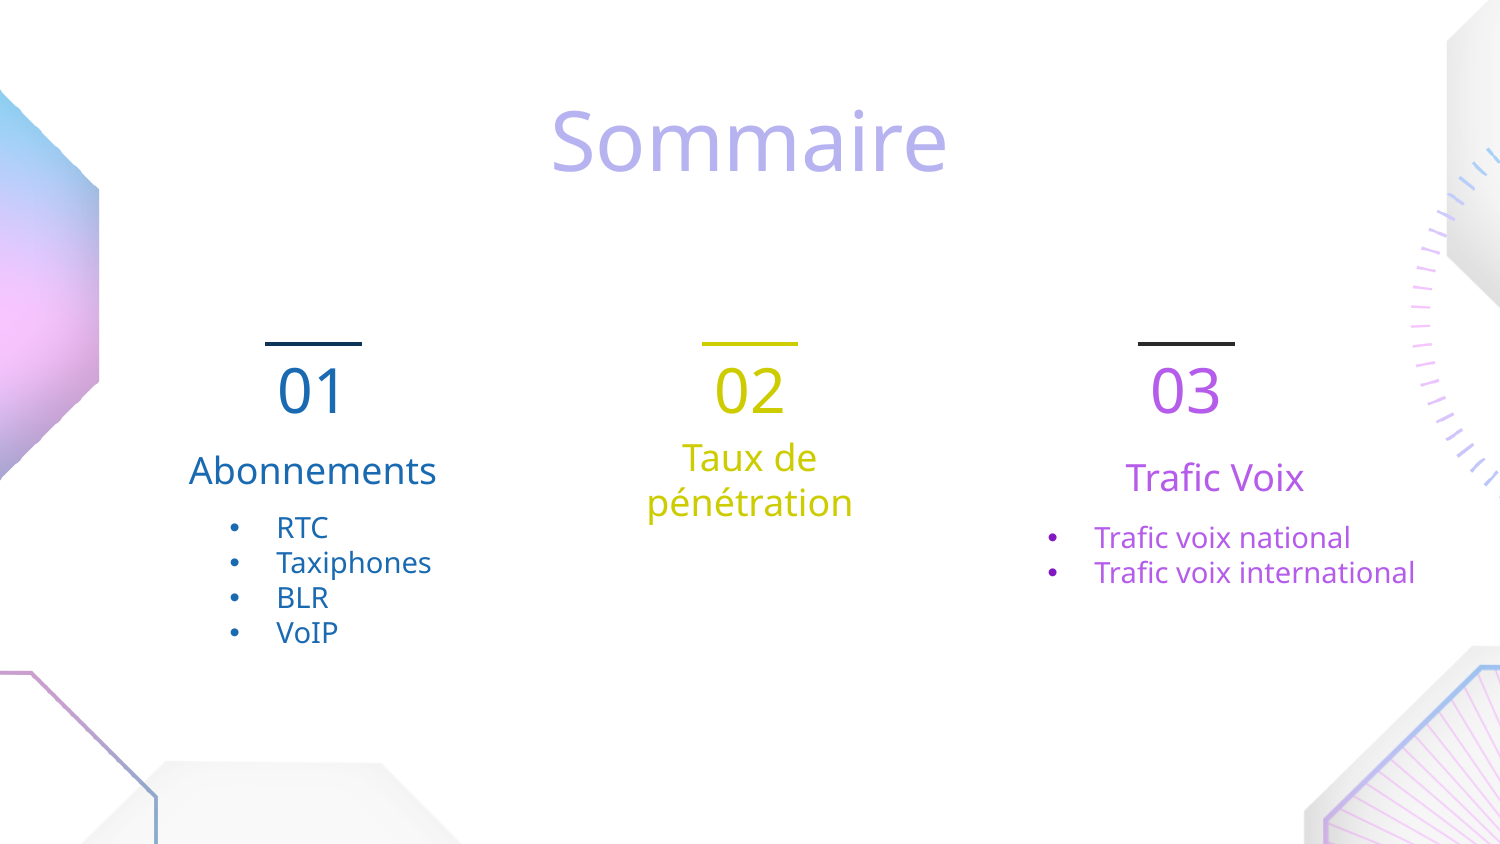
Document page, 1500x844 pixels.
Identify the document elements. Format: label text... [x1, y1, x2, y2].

title 03 [1126, 367, 1247, 416]
text_box Trafic voix national Trafic voix international [1032, 512, 1500, 597]
subtitle Abonnements [124, 431, 503, 553]
subtitle Taux de pénétration [560, 418, 940, 540]
picture [0, 47, 101, 523]
title Sommaire [118, 72, 1382, 227]
text_box RTC Taxiphones BLR VoIP [214, 502, 468, 657]
picture [1293, 637, 1500, 844]
picture [1399, 0, 1500, 512]
picture [0, 663, 543, 844]
title 02 [689, 367, 811, 418]
title 01 [253, 367, 374, 431]
subtitle Trafic Voix [1025, 416, 1405, 537]
